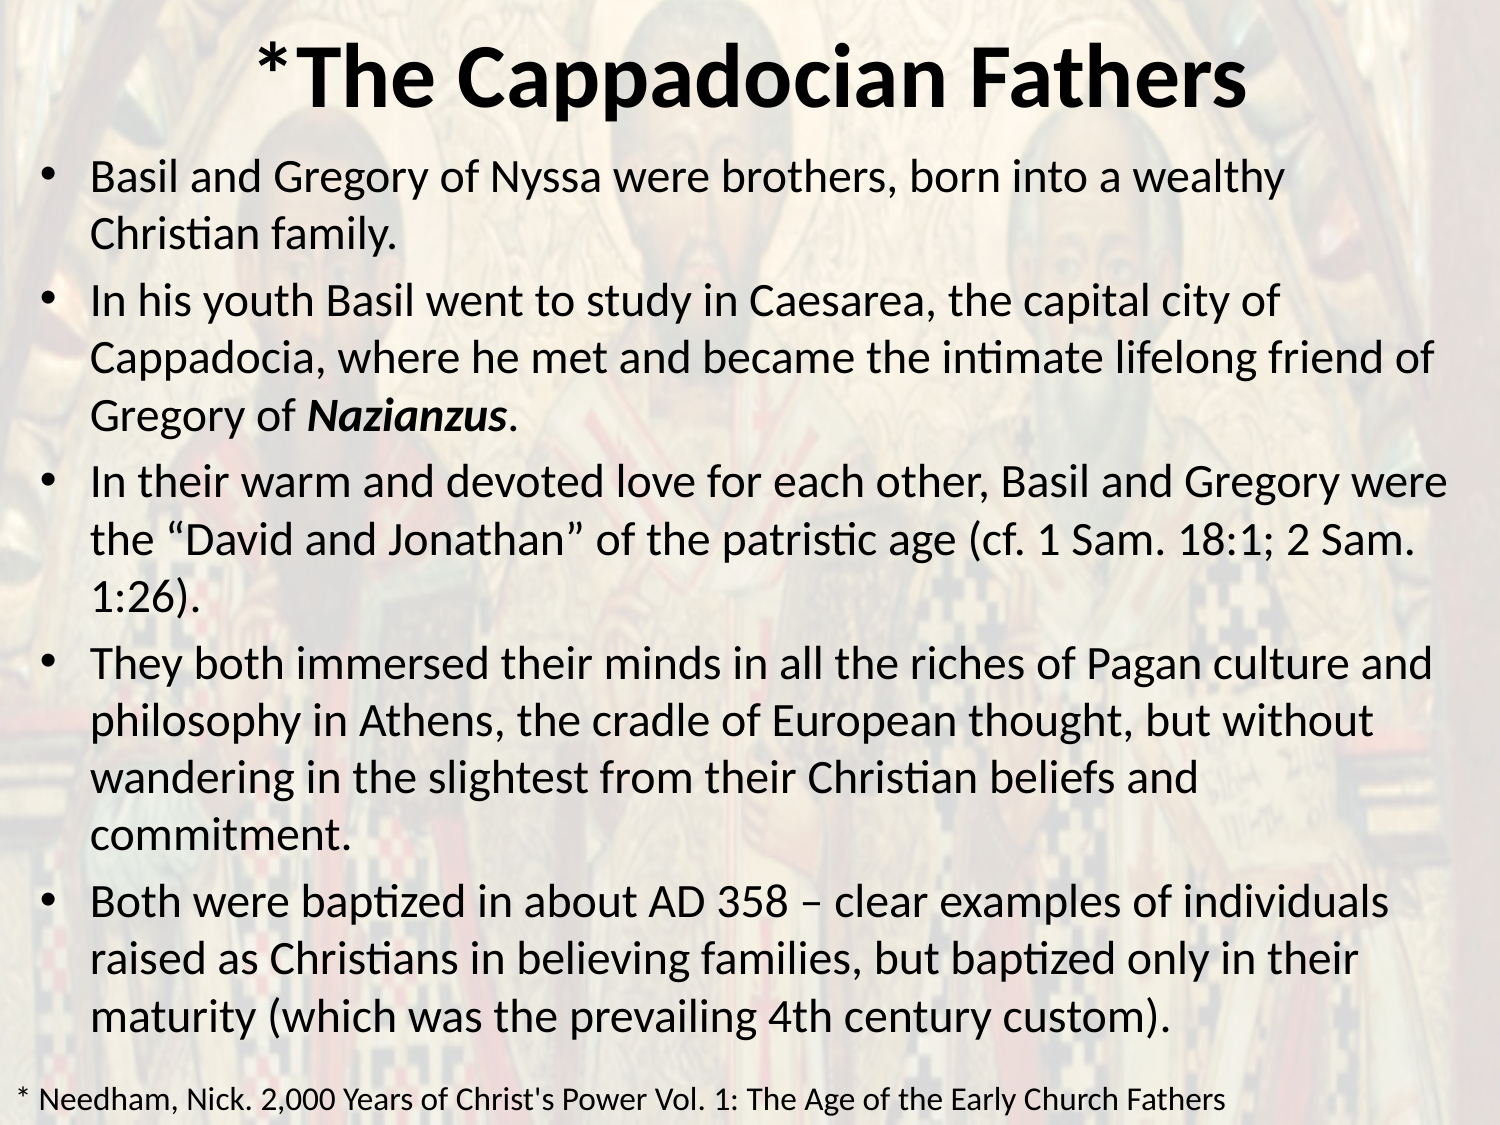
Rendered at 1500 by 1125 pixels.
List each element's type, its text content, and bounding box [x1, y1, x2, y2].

title *The Cappadocian Fathers [0, 4, 1500, 138]
list Basil and Gregory of Nyssa were brothers, born into a wealthy Christian family. In his youth Basil went to study in Caesarea, the capital city of Cappadocia, where he met and became the intimate lifelong friend of Gregory of Nazianzus. In their warm and devoted love for each other, Basil and Gregory were the “David and Jonathan” of the patristic age (cf. 1 Sam. 18:1; 2 Sam. 1:26). They both immersed their minds in all the riches of Pagan culture and philosophy in Athens, the cradle of European thought, but without wandering in the slightest from their Christian beliefs and commitment. Both were baptized in about AD 358 – clear examples of individuals raised as Christians in believing families, but baptized only in their maturity (which was the prevailing 4th century custom). [24, 137, 1475, 1050]
text_box * Needham, Nick. 2,000 Years of Christ's Power Vol. 1: The Age of the Early Church Fathers [0, 1069, 1500, 1125]
